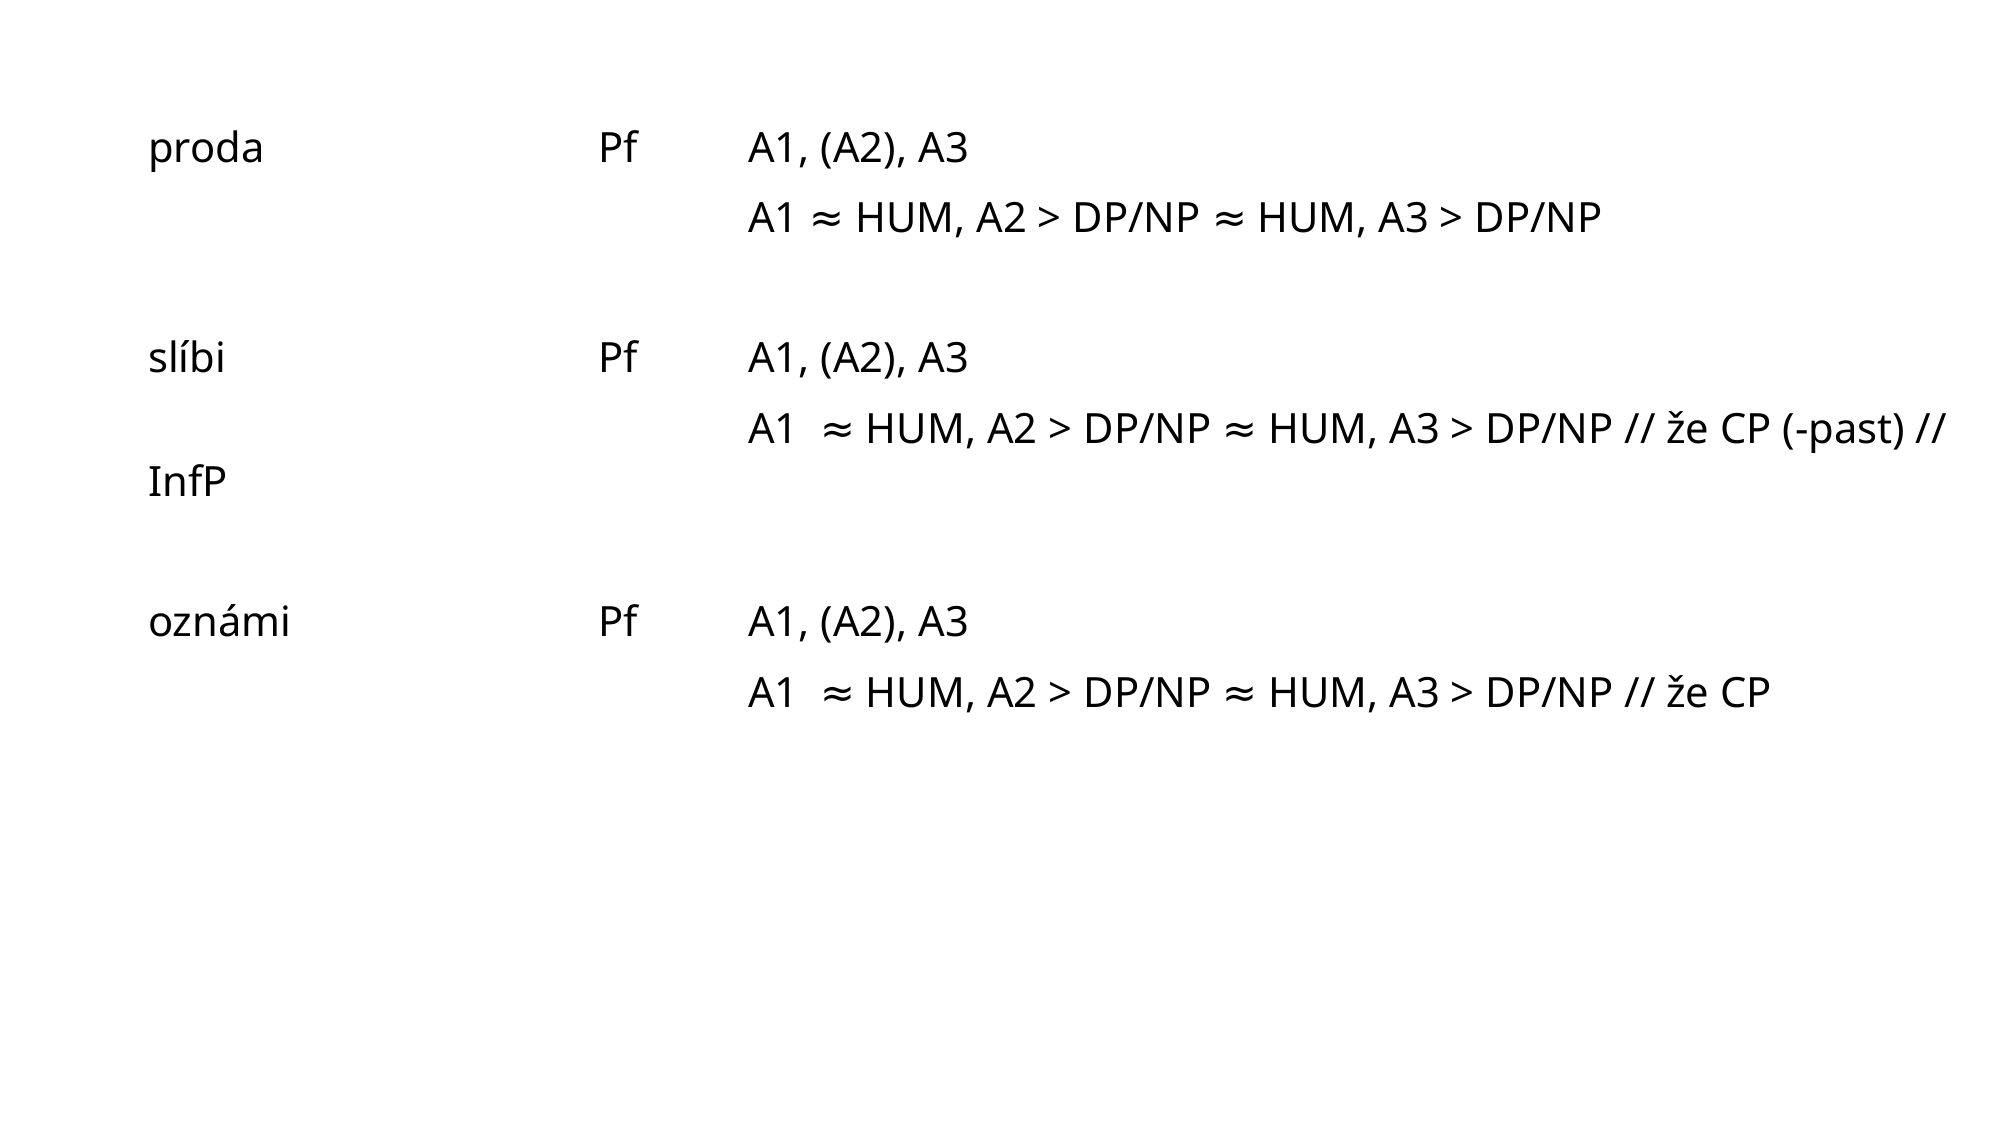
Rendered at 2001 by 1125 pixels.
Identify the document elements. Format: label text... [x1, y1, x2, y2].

text_box proda Pf A1, (A2), A3 A1 ≈ HUM, A2 > DP/NP ≈ HUM, A3 > DP/NP slíbi Pf A1, (A2), A3 A1 ≈ HUM, A2 > DP/NP ≈ HUM, A3 > DP/NP // že CP (-past) // InfP oznámi Pf A1, (A2), A3 A1 ≈ HUM, A2 > DP/NP ≈ HUM, A3 > DP/NP // že CP [133, 109, 1987, 723]
